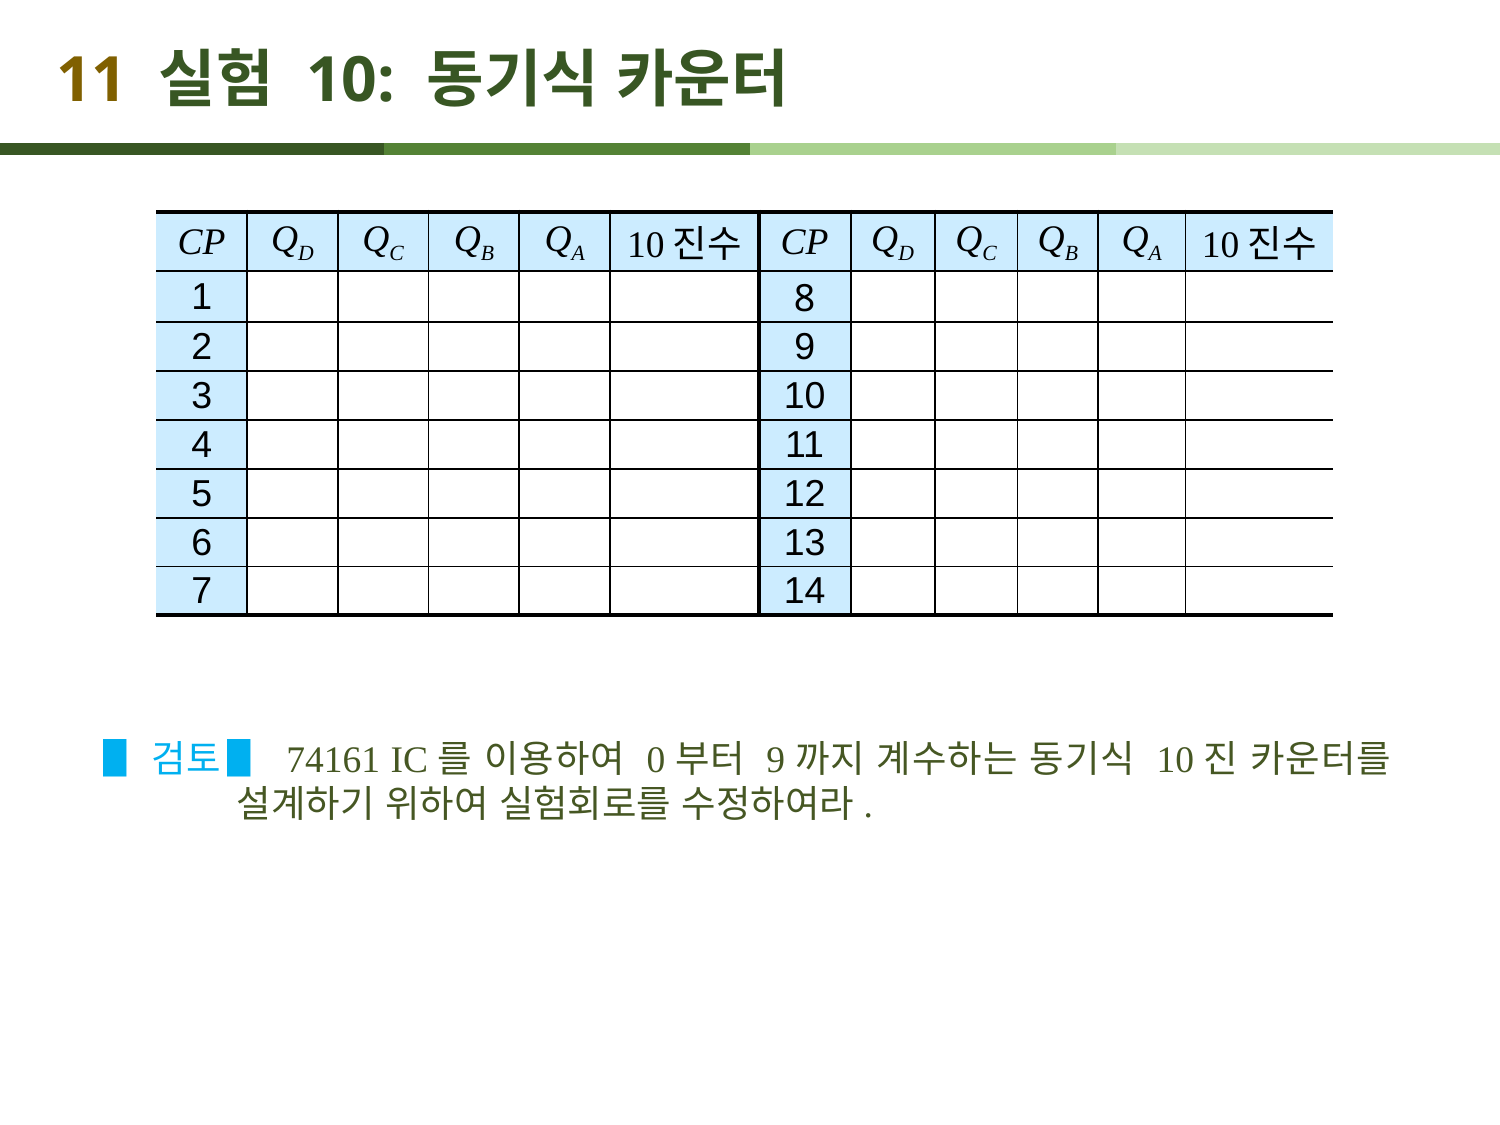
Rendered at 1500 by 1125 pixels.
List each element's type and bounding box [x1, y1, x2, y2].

table_cell [429, 372, 518, 419]
table_cell [156, 272, 246, 321]
table_cell [611, 372, 757, 419]
table_cell [1099, 567, 1185, 613]
table_cell [761, 567, 850, 613]
table_header [611, 214, 757, 270]
table_cell [429, 567, 518, 613]
table_cell [1186, 470, 1333, 517]
table_cell [852, 272, 934, 321]
table_cell [611, 519, 757, 566]
table_cell [248, 470, 337, 517]
table_cell [852, 323, 934, 370]
table_cell [936, 272, 1017, 321]
table_cell [339, 567, 428, 613]
table_header [429, 214, 518, 270]
table_cell [520, 272, 609, 321]
table_cell [248, 567, 337, 613]
table_cell [761, 421, 850, 468]
table_cell [339, 323, 428, 370]
table_header [339, 214, 428, 270]
table_cell [1099, 272, 1185, 321]
table_cell [248, 272, 337, 321]
table_cell [156, 323, 246, 370]
table_cell [429, 470, 518, 517]
table_cell [520, 567, 609, 613]
table_cell [1099, 421, 1185, 468]
table_header [156, 214, 246, 270]
table_cell [1186, 421, 1333, 468]
table_header [248, 214, 337, 270]
table_header [1099, 214, 1185, 270]
table_cell [339, 272, 428, 321]
table_cell [1018, 519, 1097, 566]
table_cell [852, 421, 934, 468]
table_cell [429, 519, 518, 566]
table_header [1186, 214, 1333, 270]
table_cell [248, 421, 337, 468]
table_cell [852, 372, 934, 419]
table_cell [1018, 421, 1097, 468]
table_cell [1186, 567, 1333, 613]
table_cell [611, 421, 757, 468]
table_cell [1018, 470, 1097, 517]
table_header [852, 214, 934, 270]
table_cell [1099, 470, 1185, 517]
table_cell [852, 470, 934, 517]
table_cell [852, 567, 934, 613]
table_cell [1186, 372, 1333, 419]
table_cell [1099, 323, 1185, 370]
table_cell [429, 323, 518, 370]
table_cell [339, 372, 428, 419]
text_box [88, 728, 1407, 833]
table_cell [761, 470, 850, 517]
table_cell [1018, 272, 1097, 321]
table_cell [520, 323, 609, 370]
table_cell [156, 567, 246, 613]
table_cell [1186, 272, 1333, 321]
table_cell [936, 421, 1017, 468]
table_cell [1099, 519, 1185, 566]
table_cell [429, 272, 518, 321]
table_cell [761, 519, 850, 566]
table_cell [611, 272, 757, 321]
title [41, 31, 1282, 121]
table_cell [248, 372, 337, 419]
table_cell [156, 470, 246, 517]
table_cell [520, 470, 609, 517]
table_cell [248, 519, 337, 566]
table_cell [520, 372, 609, 419]
table_cell [429, 421, 518, 468]
table_cell [761, 323, 850, 370]
table_cell [1099, 372, 1185, 419]
table_cell [156, 519, 246, 566]
table_cell [611, 323, 757, 370]
table_cell [156, 372, 246, 419]
table_cell [1018, 323, 1097, 370]
table_cell [611, 567, 757, 613]
table_cell [1186, 519, 1333, 566]
table_cell [339, 421, 428, 468]
table_header [761, 214, 850, 270]
table_header [1018, 214, 1097, 270]
table_cell [936, 470, 1017, 517]
table_cell [156, 421, 246, 468]
table_cell [852, 519, 934, 566]
table_cell [936, 372, 1017, 419]
table_cell [520, 421, 609, 468]
table_cell [520, 519, 609, 566]
table_cell [936, 567, 1017, 613]
table_cell [1018, 567, 1097, 613]
table_cell [1018, 372, 1097, 419]
table_cell [339, 470, 428, 517]
table_cell [1186, 323, 1333, 370]
table_cell [339, 519, 428, 566]
table_cell [936, 519, 1017, 566]
table_cell [761, 272, 850, 321]
table_cell [611, 470, 757, 517]
table_cell [248, 323, 337, 370]
table_cell [936, 323, 1017, 370]
table_cell [761, 372, 850, 419]
table_header [520, 214, 609, 270]
table_header [936, 214, 1017, 270]
